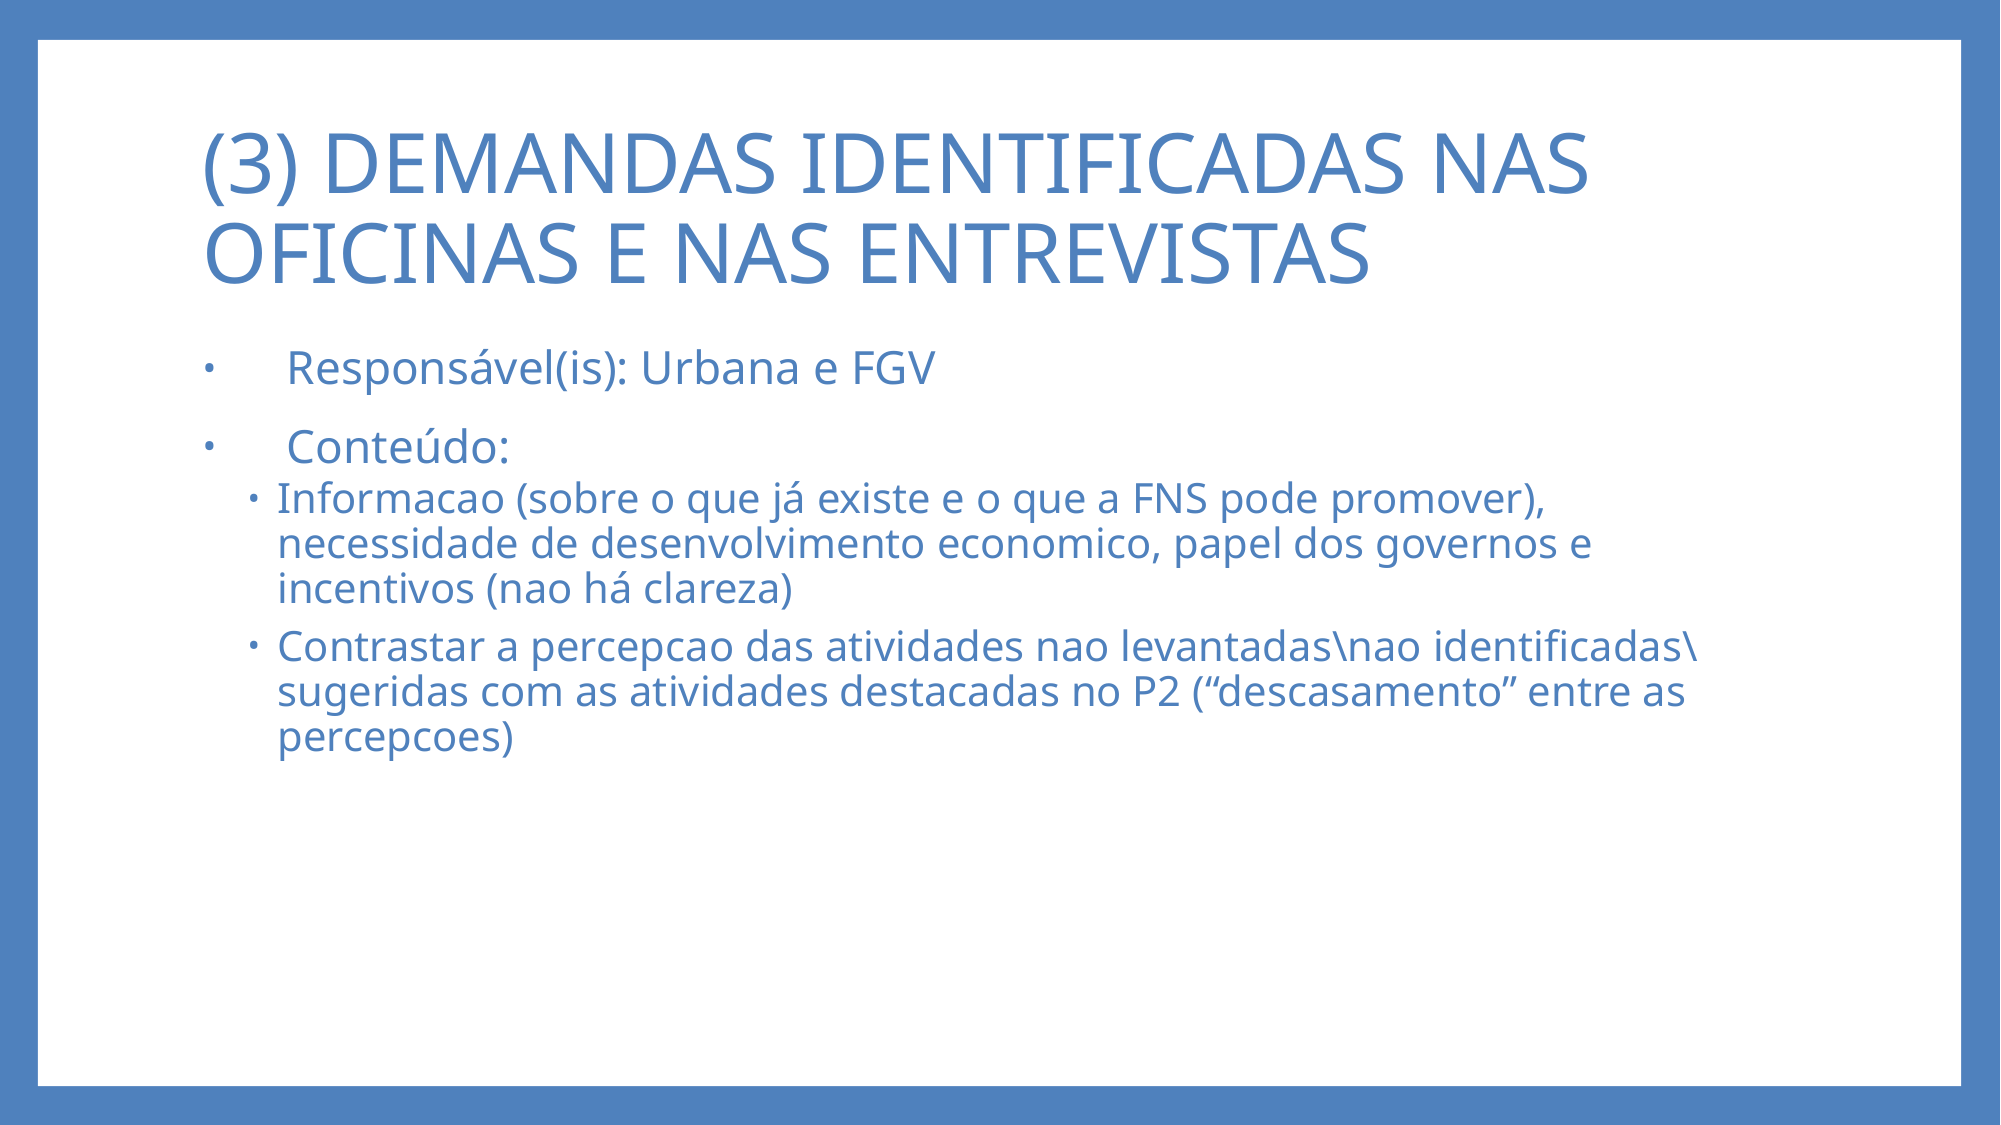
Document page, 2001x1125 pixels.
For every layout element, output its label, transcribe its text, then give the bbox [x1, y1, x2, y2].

title (3) DEMANDAS IDENTIFICADAS NAS OFICINAS E NAS ENTREVISTAS [187, 99, 1808, 323]
list Responsável(is): Urbana e FGV Conteúdo: Informacao (sobre o que já existe e o que a FNS pode promover), necessidade de desenvolvimento economico, papel dos governos e incentivos (nao há clareza) Contrastar a percepcao das atividades nao levantadas\nao identificadas\sugeridas com as atividades destacadas no P2 (“descasamento” entre as percepcoes) [187, 337, 1808, 1000]
